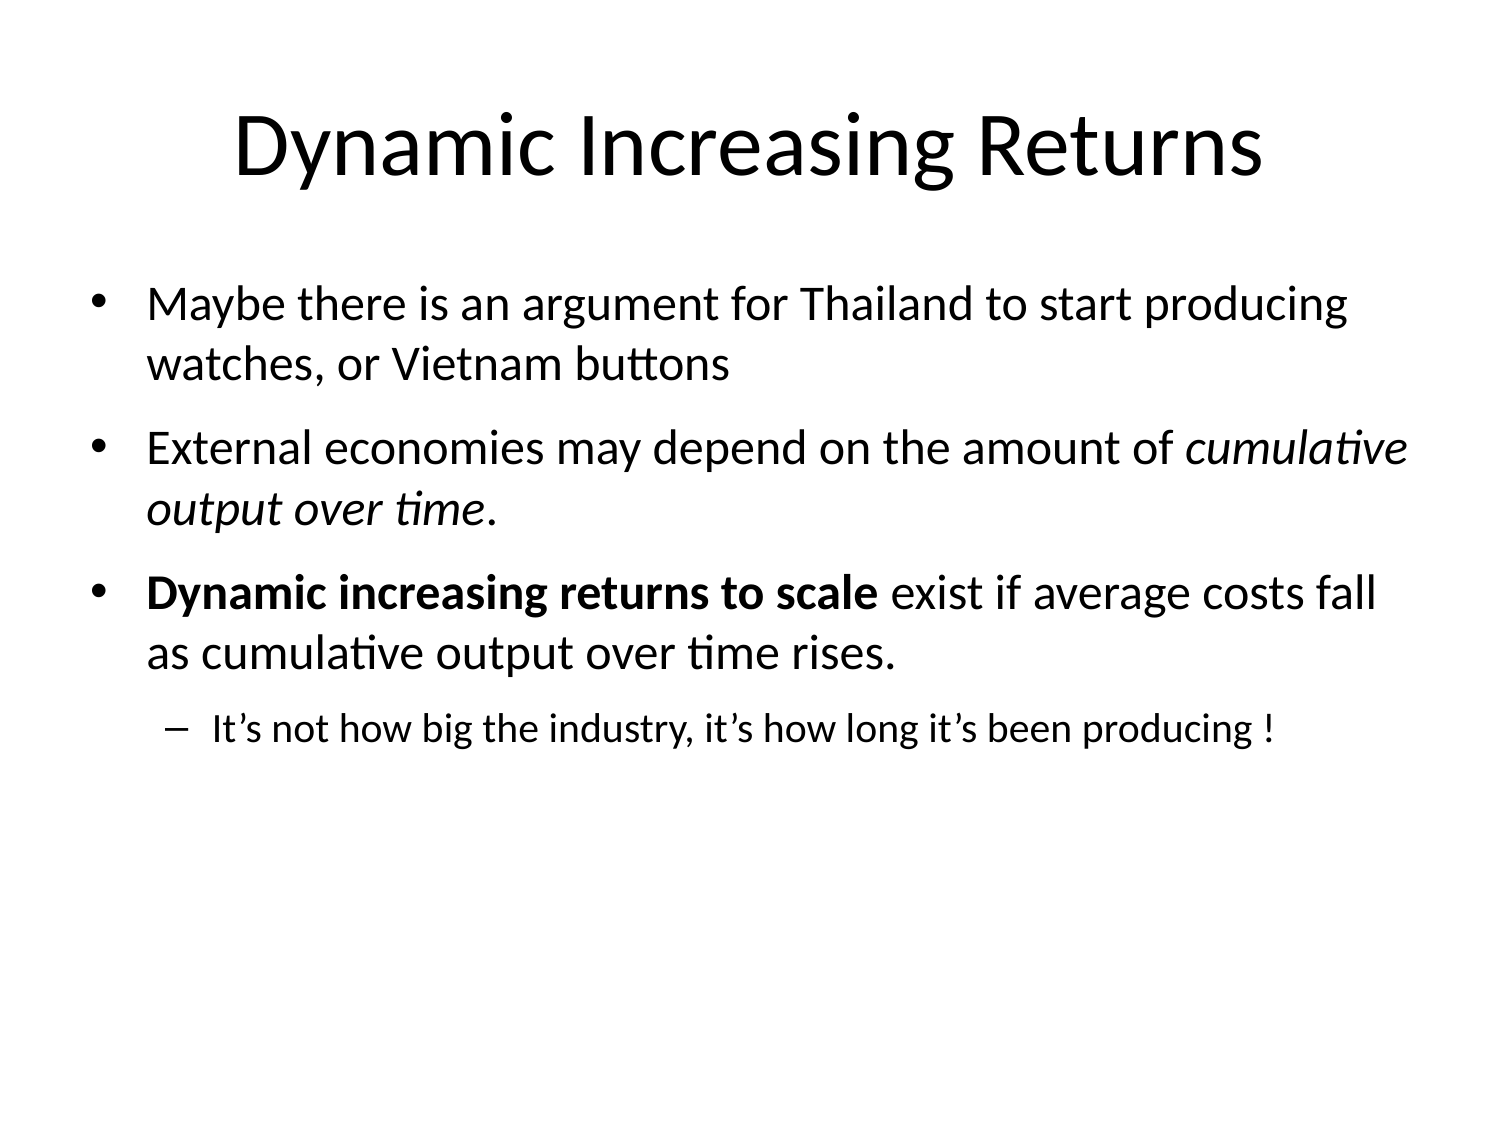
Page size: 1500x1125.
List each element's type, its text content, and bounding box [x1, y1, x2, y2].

title Dynamic Increasing Returns [75, 45, 1425, 233]
list Maybe there is an argument for Thailand to start producing watches, or Vietnam buttons External economies may depend on the amount of cumulative output over time. Dynamic increasing returns to scale exist if average costs fall as cumulative output over time rises. It’s not how big the industry, it’s how long it’s been producing ! [75, 262, 1425, 1005]
